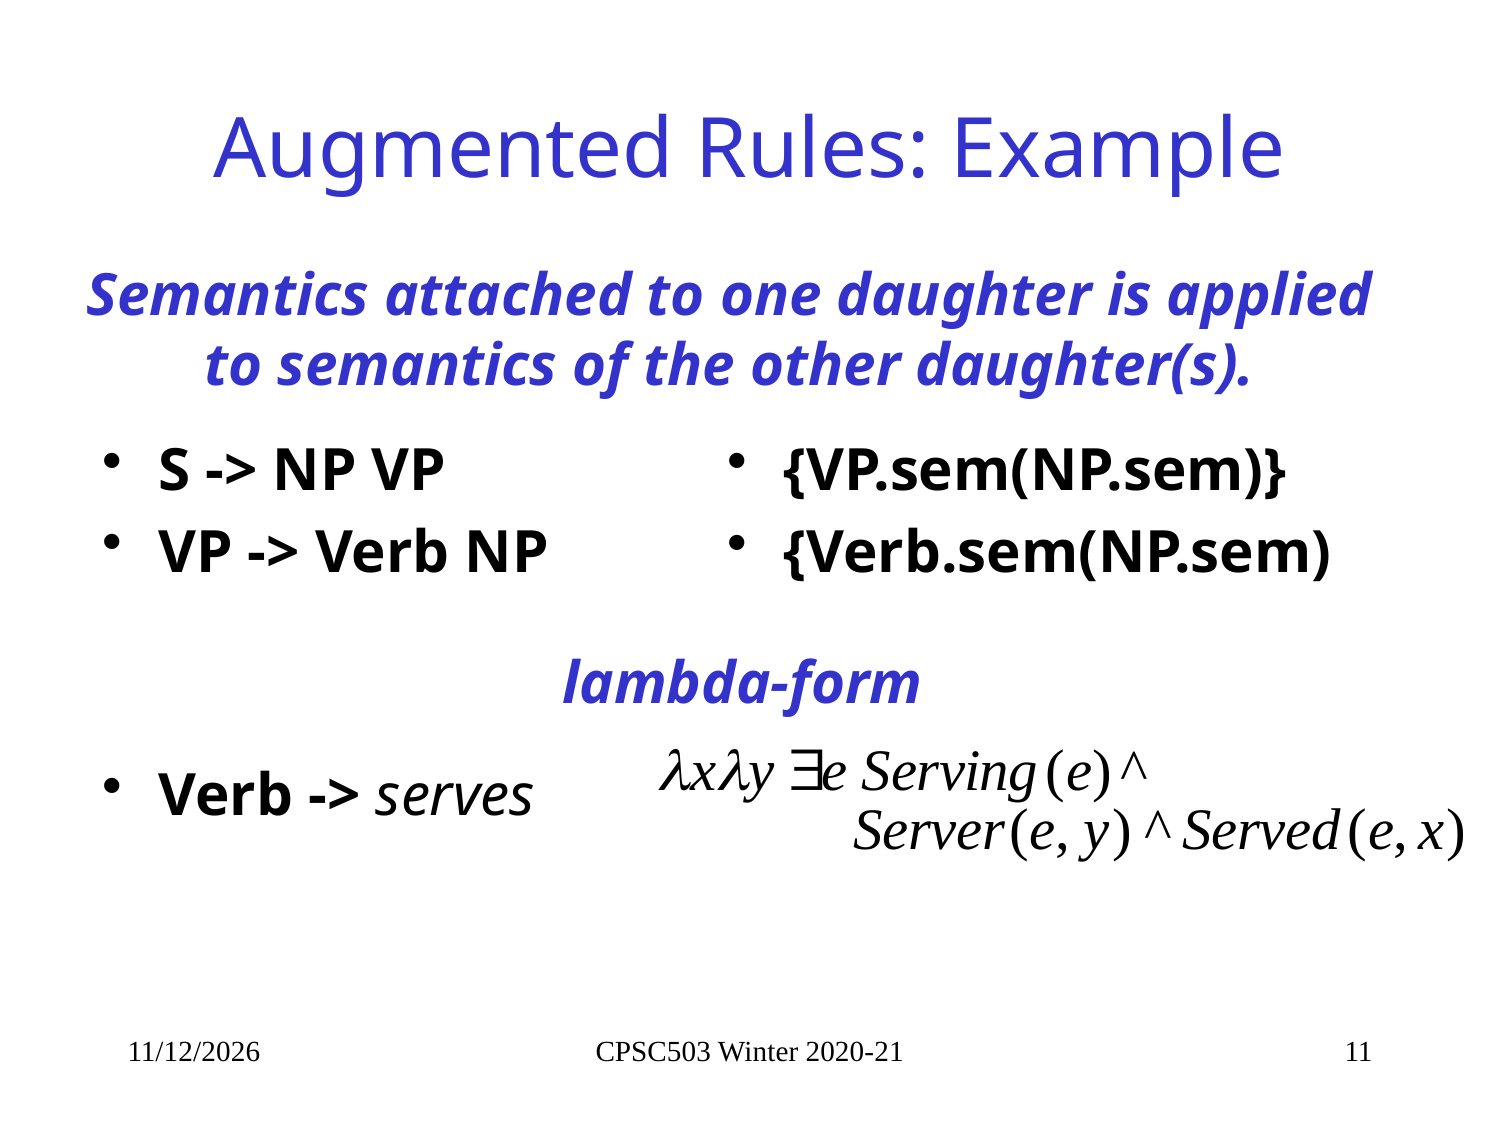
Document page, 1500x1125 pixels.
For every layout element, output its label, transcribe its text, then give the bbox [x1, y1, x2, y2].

title Augmented Rules: Example [112, 49, 1388, 238]
slide_number 11 [1074, 1024, 1388, 1101]
list {VP.sem(NP.sem)} {Verb.sem(NP.sem) [712, 424, 1413, 638]
text_box Semantics attached to one daughter is applied to semantics of the other daughter(s). [62, 249, 1398, 405]
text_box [649, 737, 1476, 875]
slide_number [112, 1024, 426, 1101]
list Verb -> serves [87, 749, 638, 838]
text_box lambda-form [425, 637, 1060, 723]
text_box S -> NP VP VP -> Verb NP [87, 425, 675, 625]
footer CPSC503 Winter 2020-21 [512, 1024, 988, 1101]
